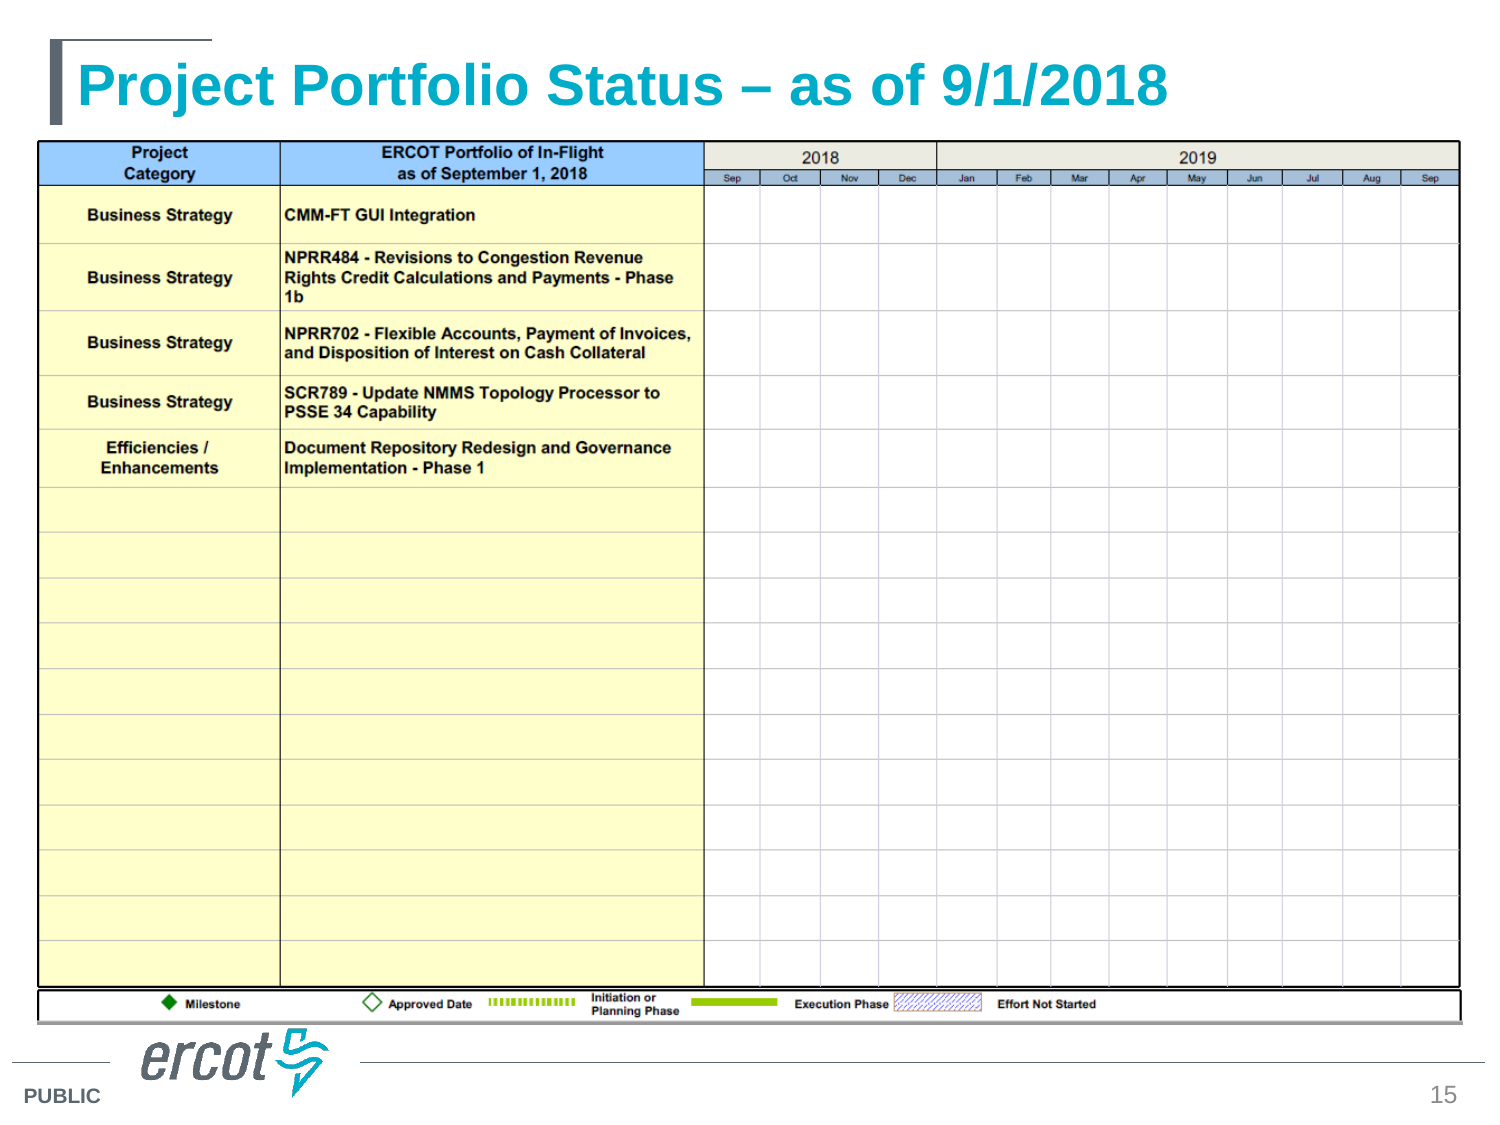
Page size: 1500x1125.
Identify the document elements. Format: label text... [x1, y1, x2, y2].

slide_number 15 [1412, 1076, 1475, 1112]
picture [37, 139, 1463, 1100]
title Project Portfolio Status – as of 9/1/2018 [62, 39, 1263, 125]
